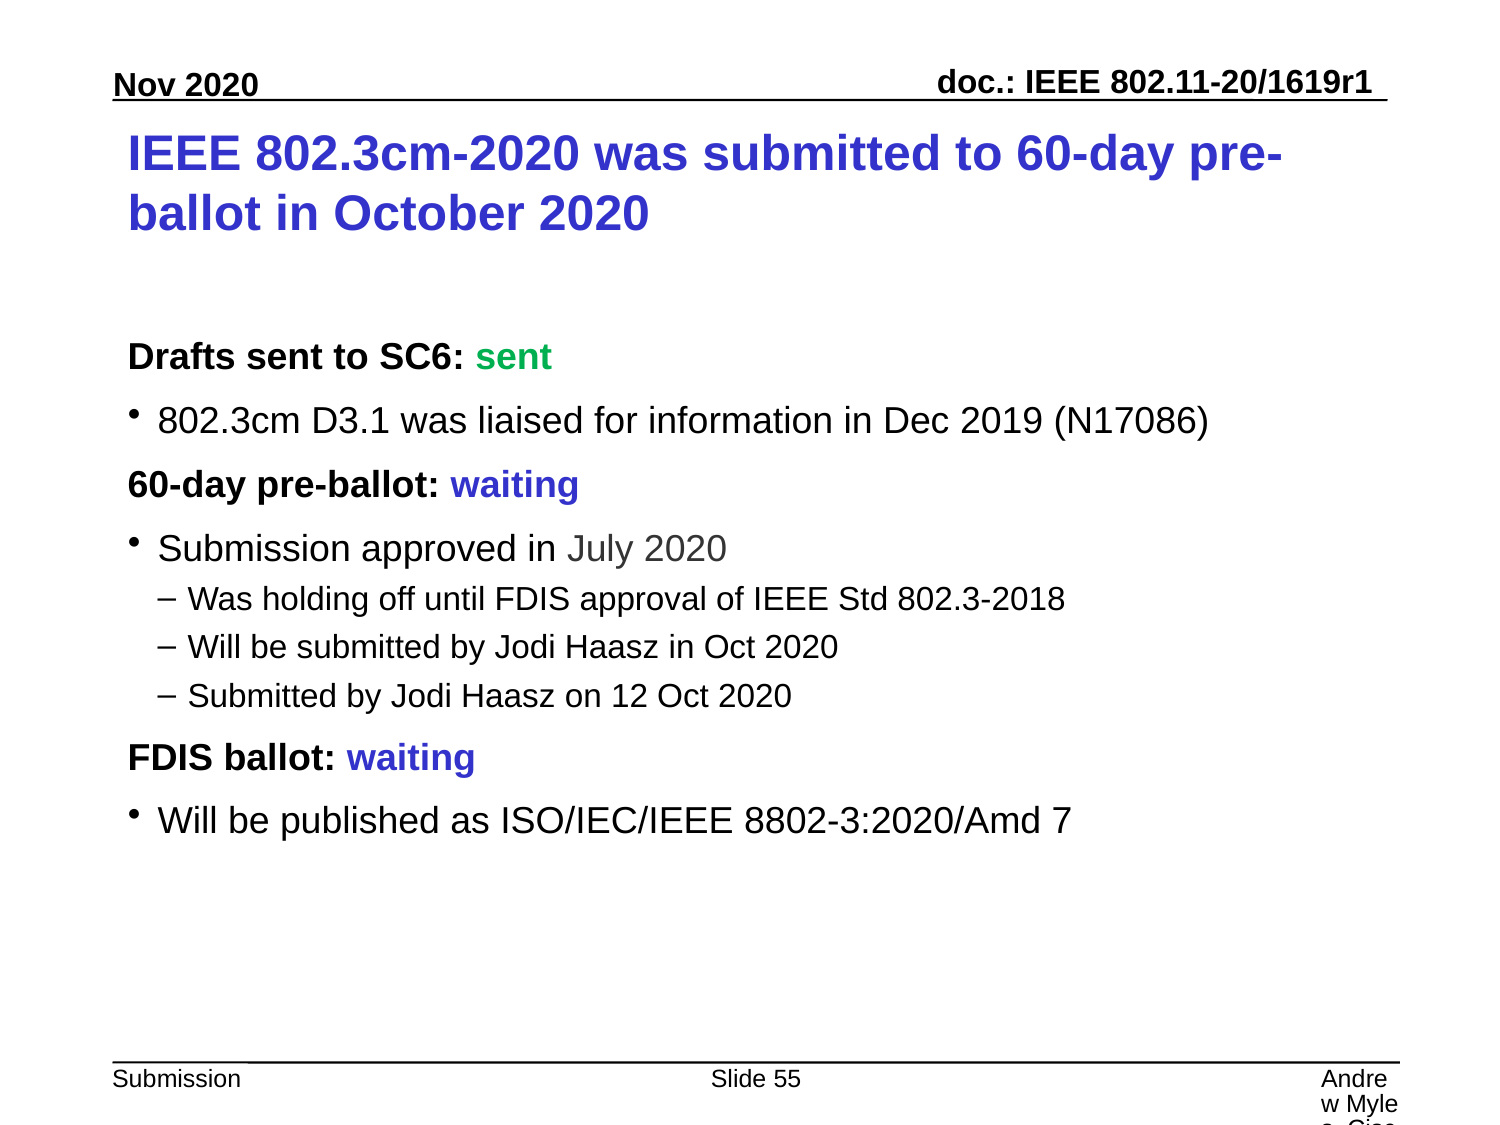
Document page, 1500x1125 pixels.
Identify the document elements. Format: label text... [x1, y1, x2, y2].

footer Andrew Myles, Cisco [1320, 1061, 1402, 1093]
slide_number Slide 55 [709, 1061, 803, 1093]
title IEEE 802.3cm-2020 was submitted to 60-day pre-ballot in October 2020 [112, 112, 1388, 288]
list Drafts sent to SC6: sent 802.3cm D3.1 was liaised for information in Dec 2019 (N17086) 60-day pre-ballot: waiting Submission approved in July 2020 Was holding off until FDIS approval of IEEE Std 802.3-2018 Will be submitted by Jodi Haasz in Oct 2020 Submitted by Jodi Haasz on 12 Oct 2020 FDIS ballot: waiting Will be published as ISO/IEC/IEEE 8802-3:2020/Amd 7 [112, 324, 1388, 1000]
